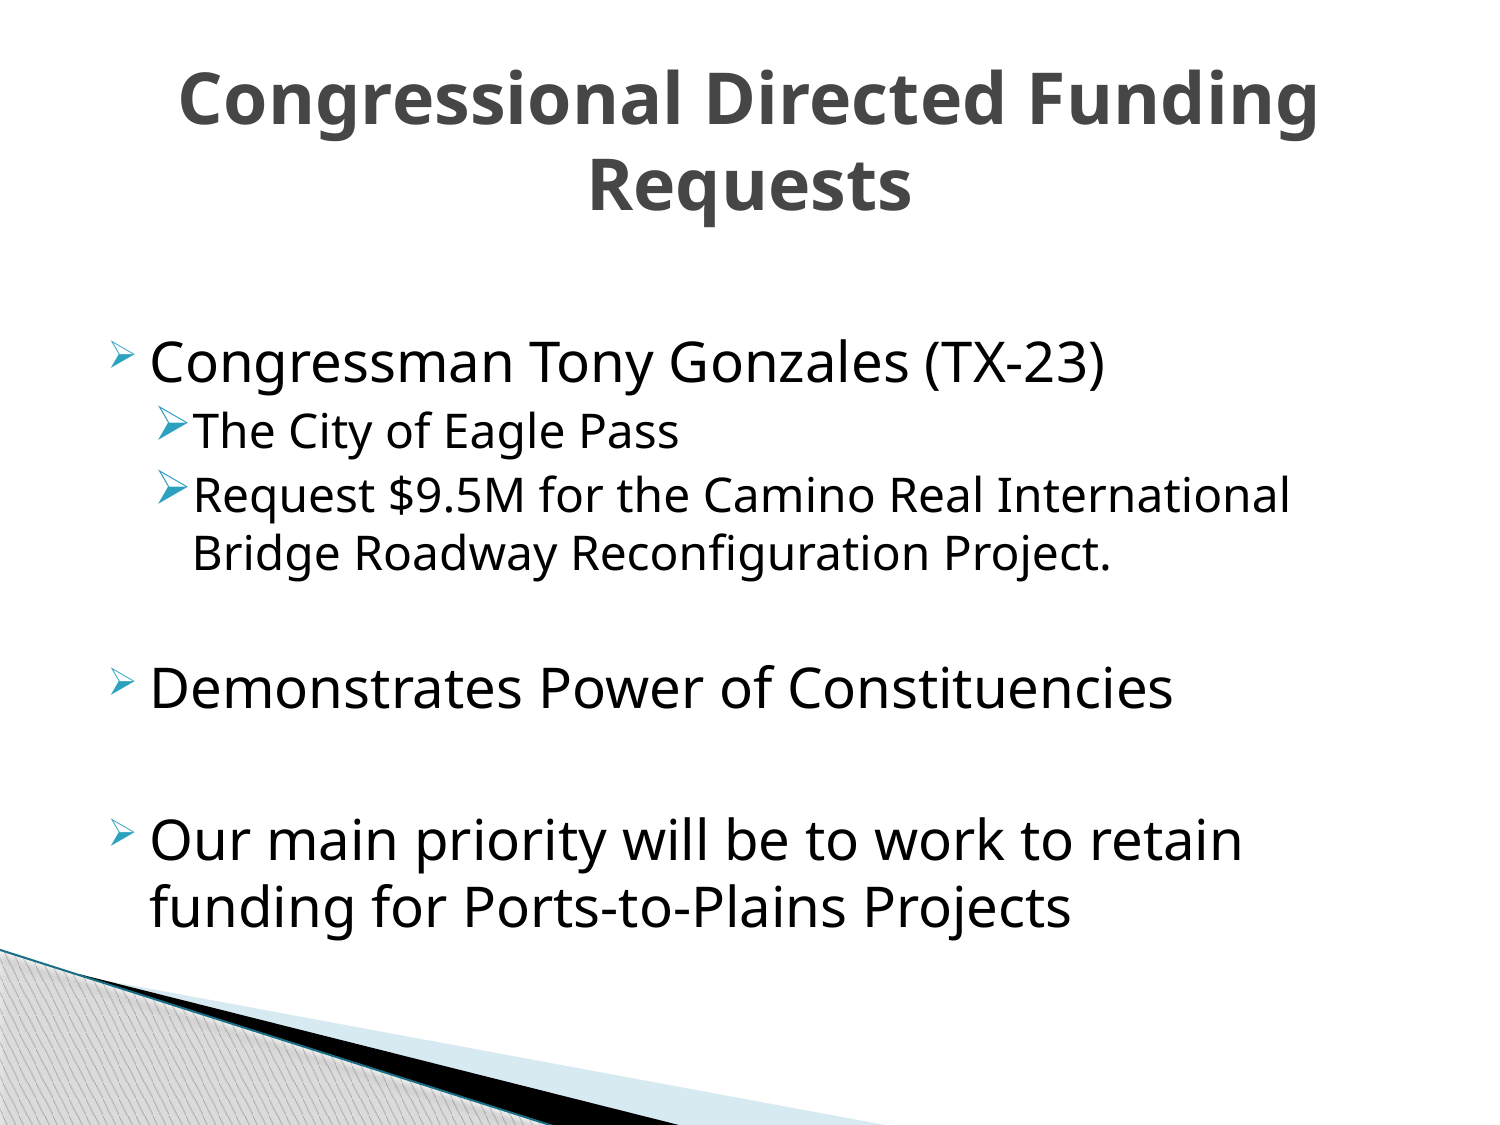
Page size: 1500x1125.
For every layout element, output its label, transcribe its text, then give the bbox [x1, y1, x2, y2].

list Congressman Tony Gonzales (TX-23) The City of Eagle Pass Request $9.5M for the Camino Real International Bridge Roadway Reconfiguration Project. Demonstrates Power of Constituencies Our main priority will be to work to retain funding for Ports-to-Plains Projects [75, 243, 1425, 986]
title Congressional Directed Funding Requests [75, 45, 1425, 233]
